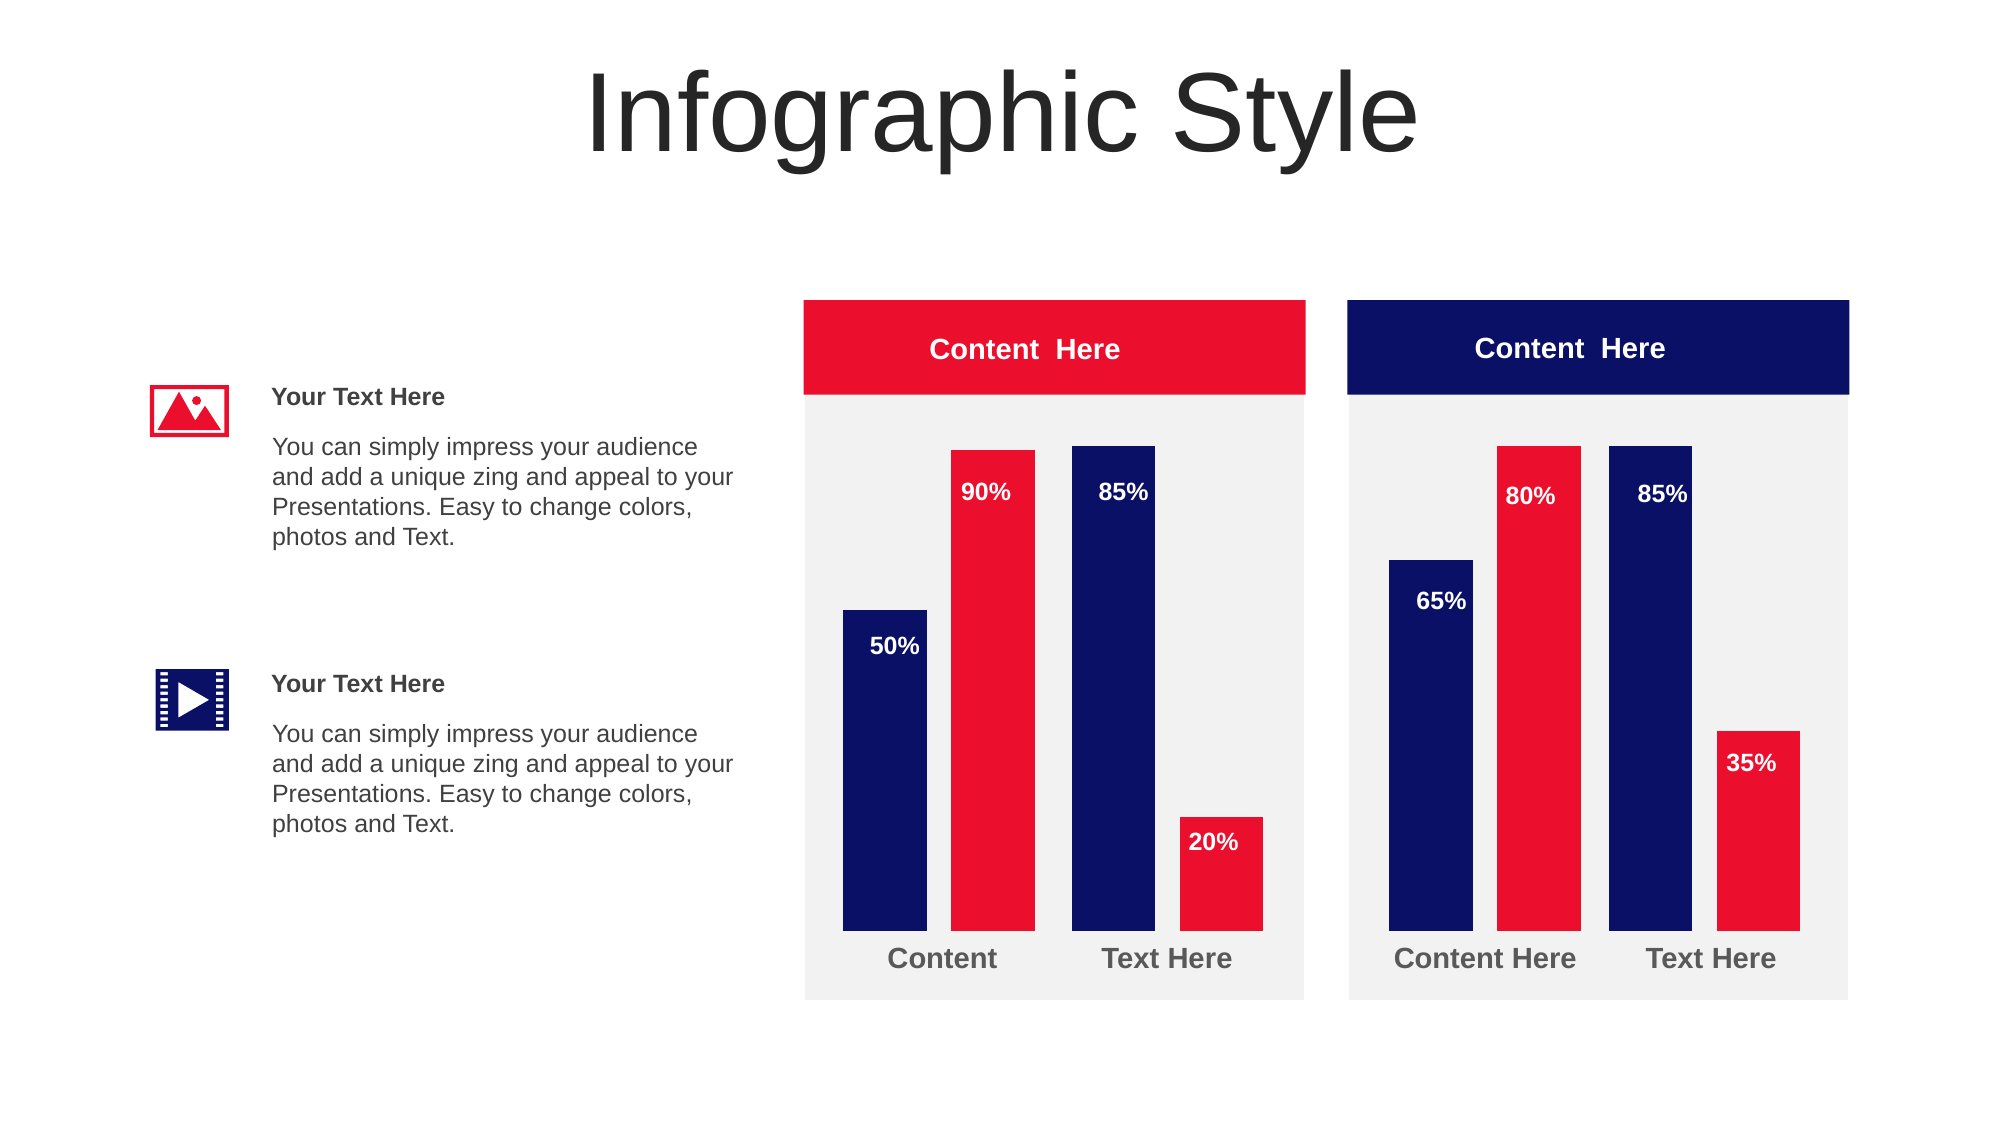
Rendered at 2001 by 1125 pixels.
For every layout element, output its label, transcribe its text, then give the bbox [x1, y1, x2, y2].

chart [826, 406, 1052, 943]
text_box Text Here [1054, 943, 1280, 982]
chart [1372, 406, 1817, 943]
text_box Content Here [1370, 322, 1770, 372]
text_box [149, 384, 230, 438]
text_box Content [830, 931, 1054, 982]
text_box [1346, 299, 1850, 396]
text_box [803, 396, 1307, 1002]
text_box Text Here [1599, 931, 1824, 982]
text_box Content Here [1373, 943, 1598, 982]
text_box [1346, 396, 1850, 1002]
text_box [803, 299, 1307, 396]
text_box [256, 373, 759, 560]
list Infographic Style [53, 55, 1952, 175]
text_box Content Here [826, 322, 1224, 373]
text_box [155, 668, 230, 732]
chart [1054, 406, 1280, 943]
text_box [256, 660, 759, 847]
